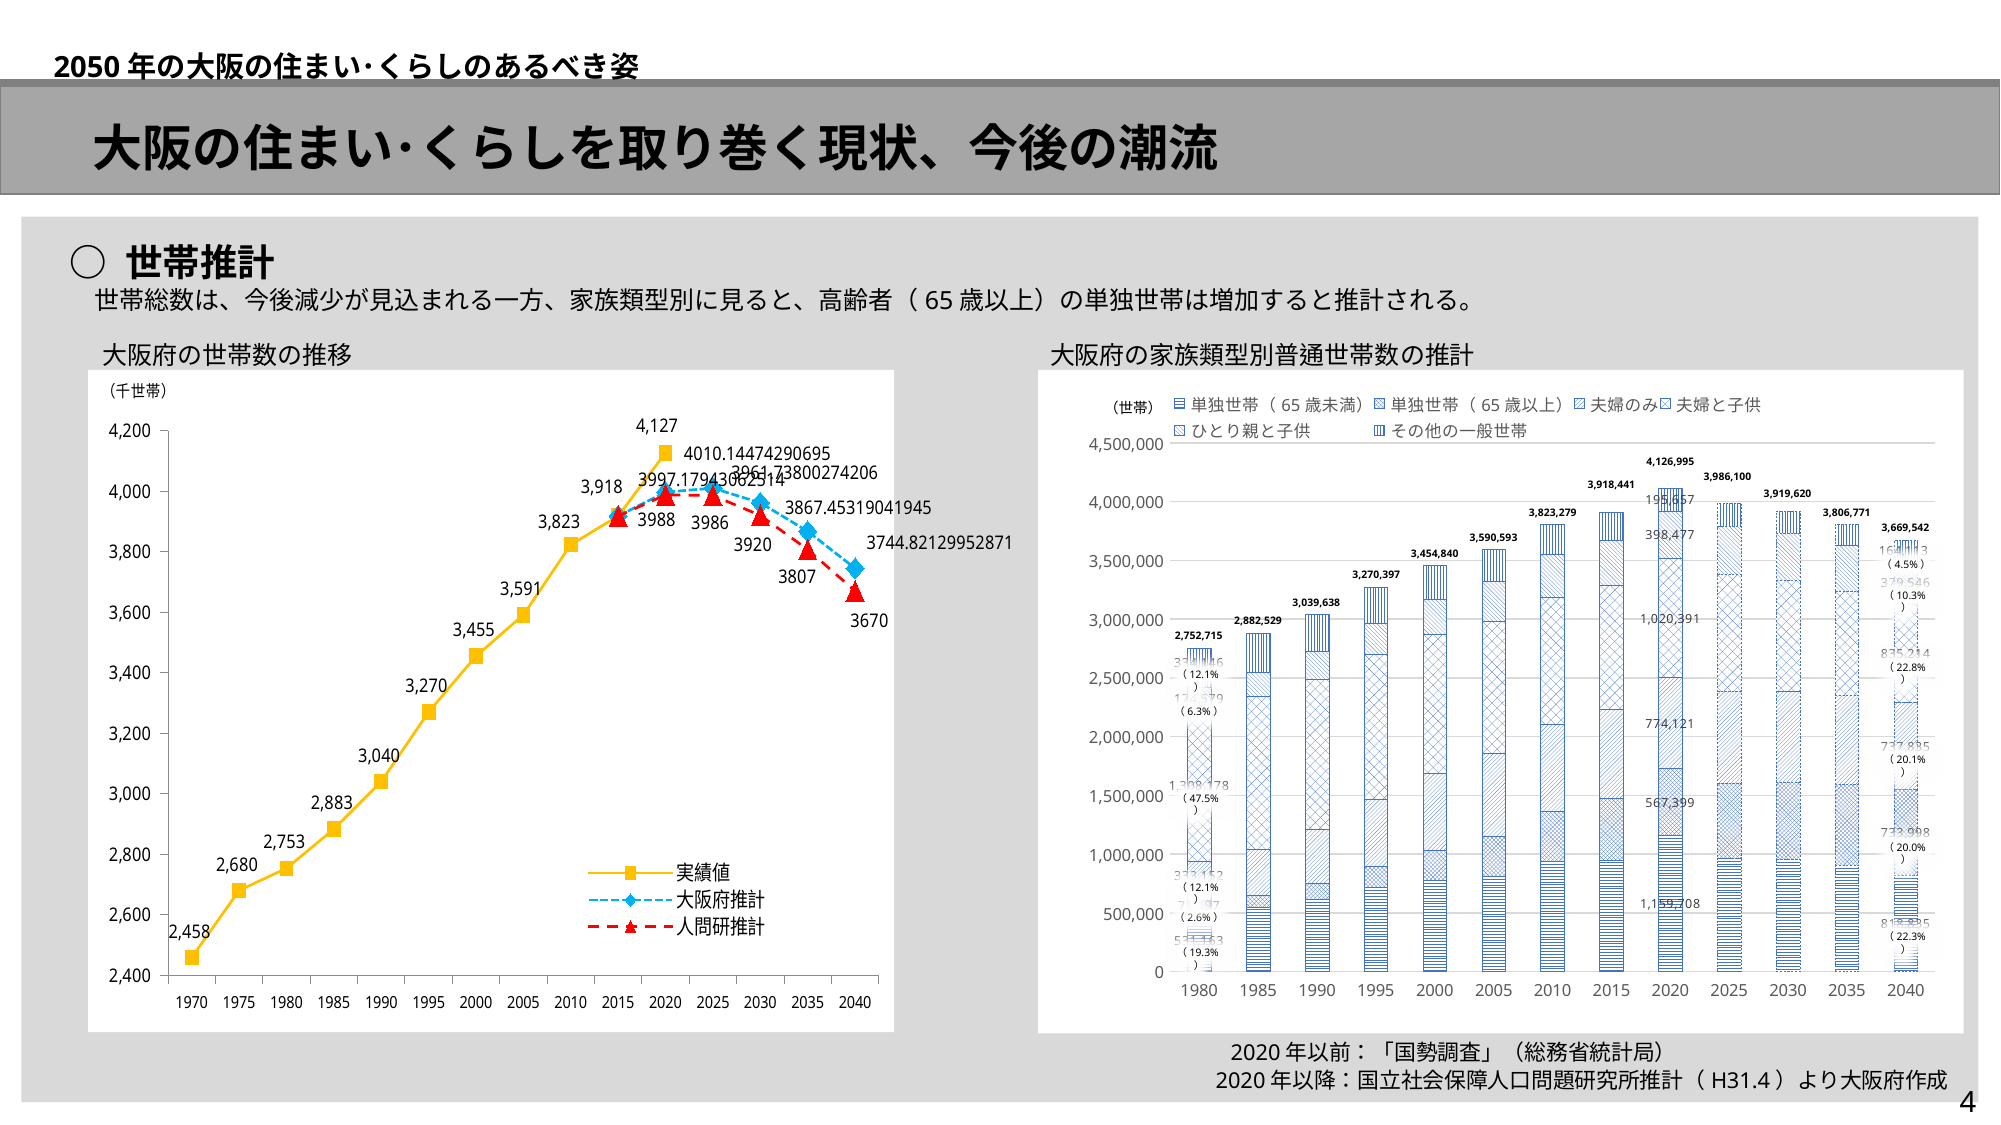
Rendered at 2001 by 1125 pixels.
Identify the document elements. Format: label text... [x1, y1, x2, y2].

text_box 2050年の大阪の住まい･くらしのあるべき姿 [53, 47, 1138, 82]
text_box 大阪の住まい･くらしを取り巻く現状、今後の潮流 [42, 107, 1416, 187]
text_box 大阪府の世帯数の推移 [90, 339, 675, 369]
slide_number 4 [1935, 1082, 1992, 1125]
text_box [0, 87, 2000, 195]
text_box [21, 216, 1979, 1103]
text_box ○ 世帯推計 世帯総数は、今後減少が見込まれる一方、家族類型別に見ると、高齢者（65歳以上）の単独世帯は増加すると推計される。 [55, 227, 1878, 315]
text_box 大阪府の家族類型別普通世帯数の推計 [1038, 339, 1637, 369]
text_box 2020年以前：「国勢調査」（総務省統計局） 2020年以降：国立社会保障人口問題研究所推計（H31.4）より大阪府作成 [1186, 1040, 1964, 1100]
chart [1038, 369, 1964, 1034]
chart [88, 369, 1014, 1033]
